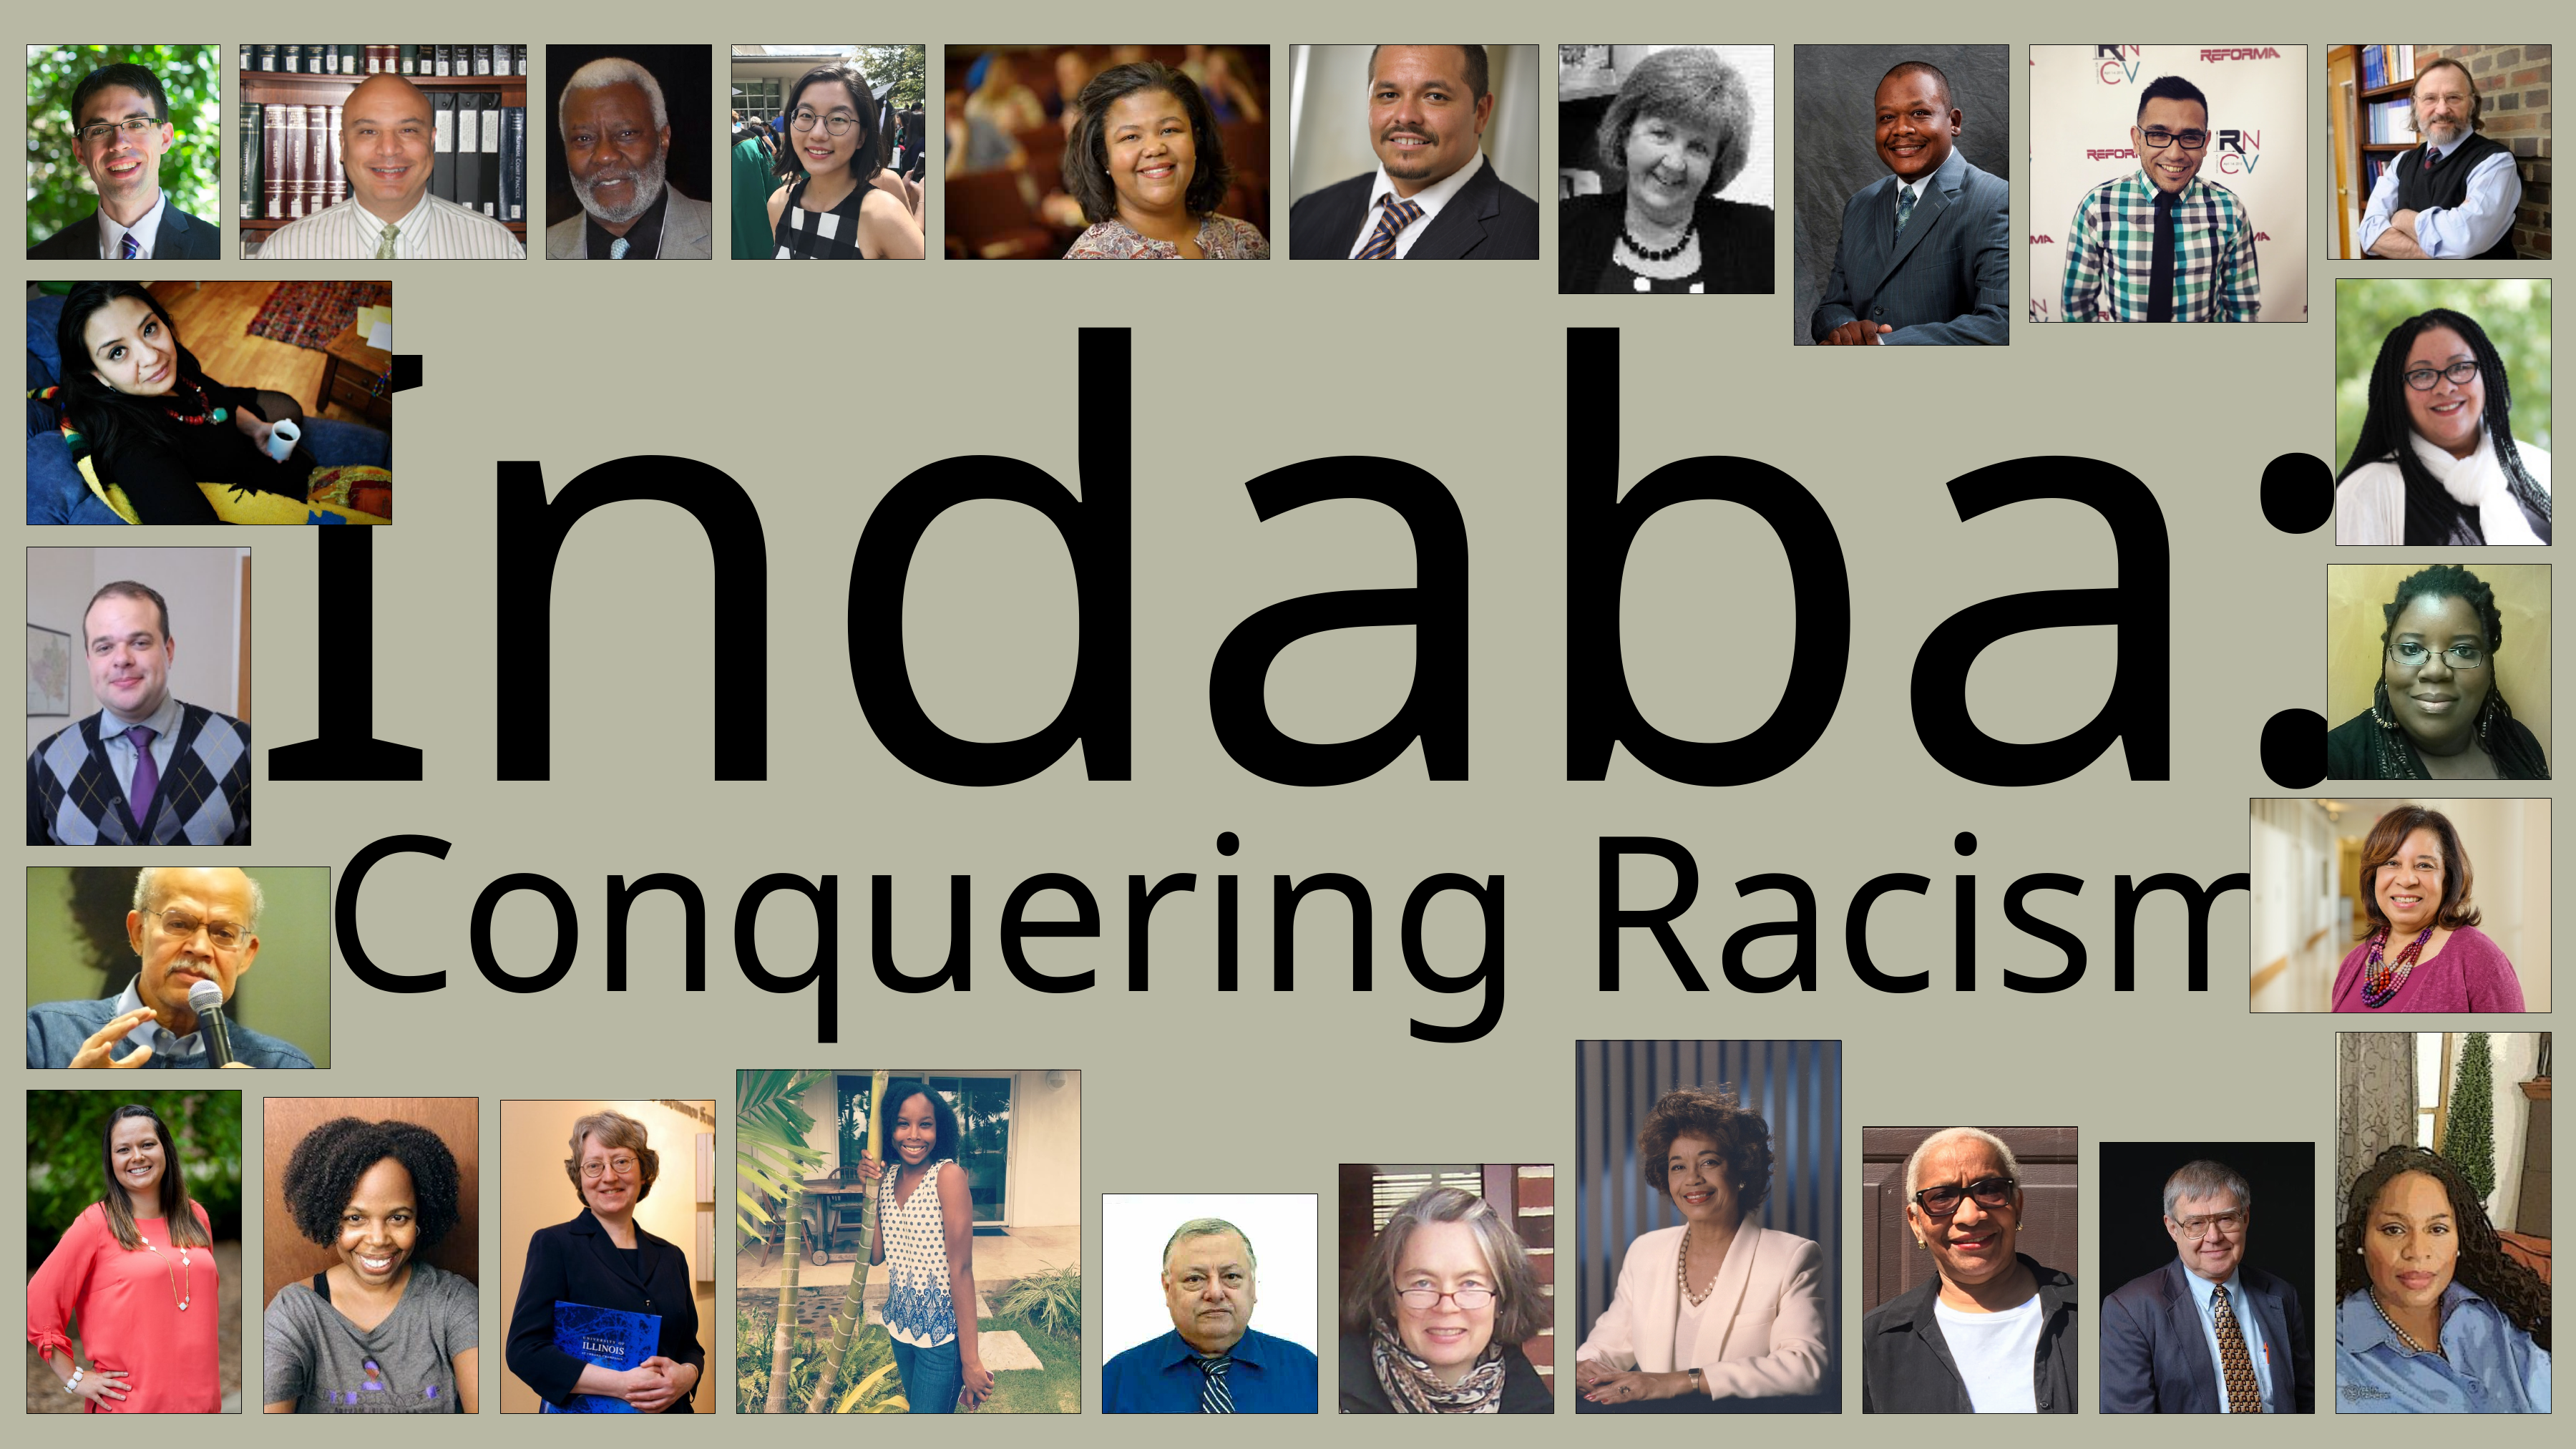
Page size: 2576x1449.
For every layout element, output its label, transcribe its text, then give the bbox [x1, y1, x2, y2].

picture [736, 1069, 1081, 1414]
picture [2336, 278, 2552, 545]
picture [26, 867, 331, 1069]
picture [240, 44, 526, 260]
picture [2327, 44, 2552, 260]
picture [1576, 1040, 2315, 1414]
title Indaba: Conquering Racism [216, 485, 2406, 975]
picture [1794, 44, 2009, 346]
picture [1339, 1163, 1554, 1414]
picture [945, 44, 1269, 260]
picture [26, 547, 251, 846]
picture [1289, 44, 1539, 260]
picture [546, 44, 712, 260]
picture [26, 280, 391, 525]
picture [2029, 44, 2308, 323]
picture [2326, 564, 2552, 779]
picture [2336, 1032, 2552, 1414]
picture [731, 44, 925, 260]
picture [1102, 1194, 1317, 1414]
picture [263, 1097, 479, 1414]
picture [2250, 798, 2552, 1013]
picture [1558, 44, 1774, 294]
picture [26, 1090, 242, 1414]
picture [499, 1099, 716, 1414]
picture [26, 44, 220, 260]
